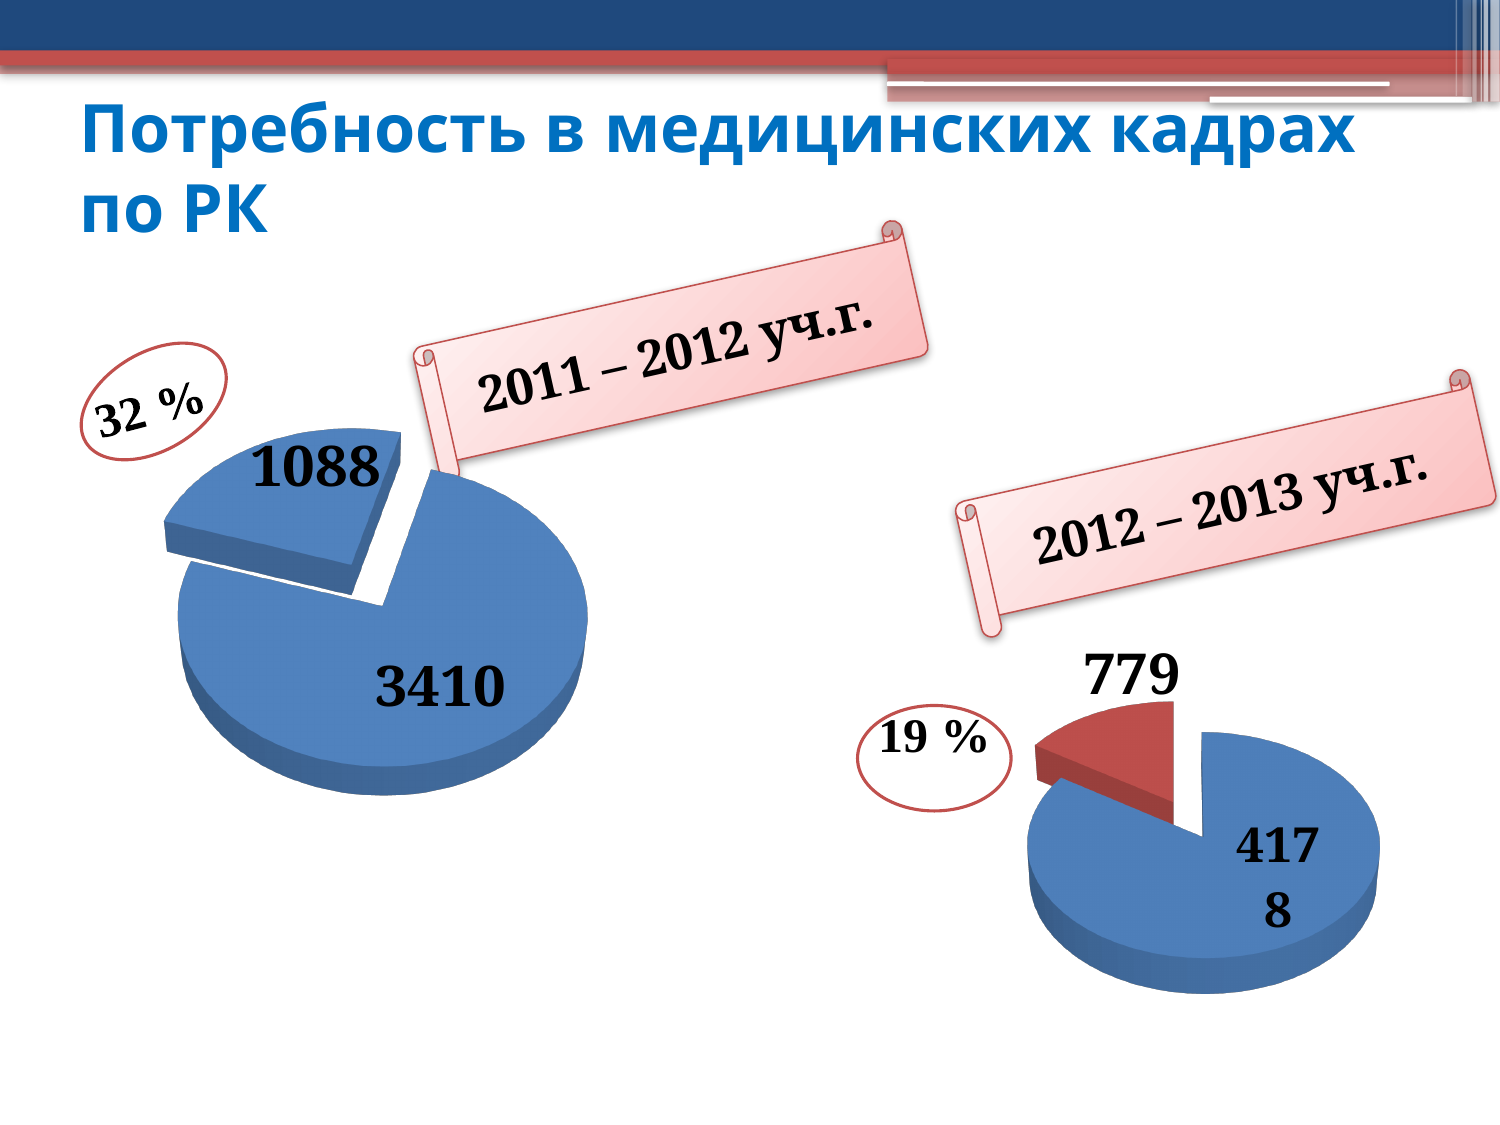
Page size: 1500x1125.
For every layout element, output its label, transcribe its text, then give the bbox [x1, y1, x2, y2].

text_box [144, 341, 214, 350]
text_box 2012 – 2013 уч.г. [1010, 369, 1497, 571]
chart [0, 353, 1456, 1109]
title Потребность в медицинских кадрах по РК [64, 78, 1415, 254]
text_box 2011 – 2012 уч.г. [415, 220, 929, 350]
